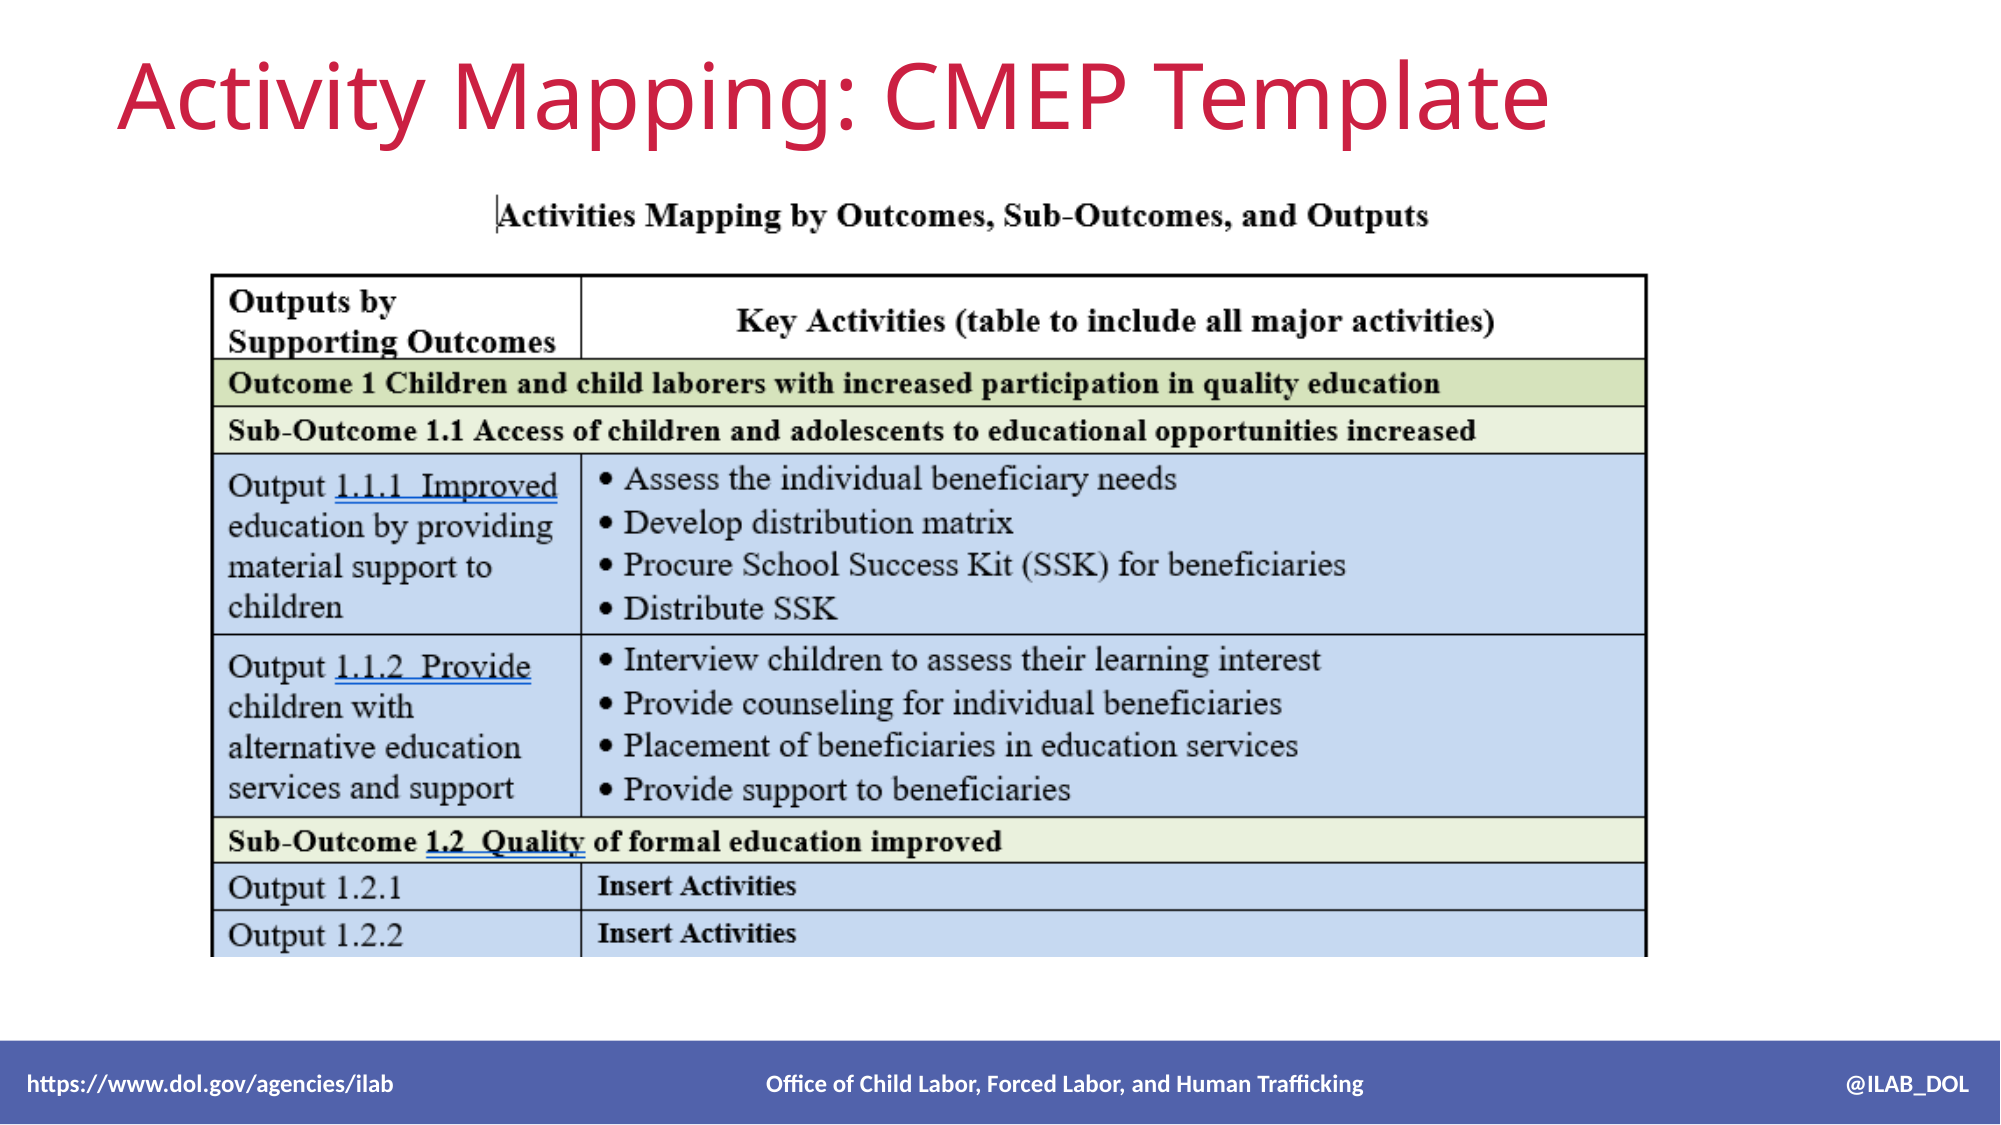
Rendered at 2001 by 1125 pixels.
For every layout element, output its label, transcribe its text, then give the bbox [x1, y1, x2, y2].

footer https://www.dol.gov/agencies/ilab Office of Child Labor, Forced Labor, and Human Trafficking @ILAB_DOL [0, 1040, 2000, 1125]
picture [167, 167, 1657, 958]
title Activity Mapping: CMEP Template [102, 32, 1639, 168]
